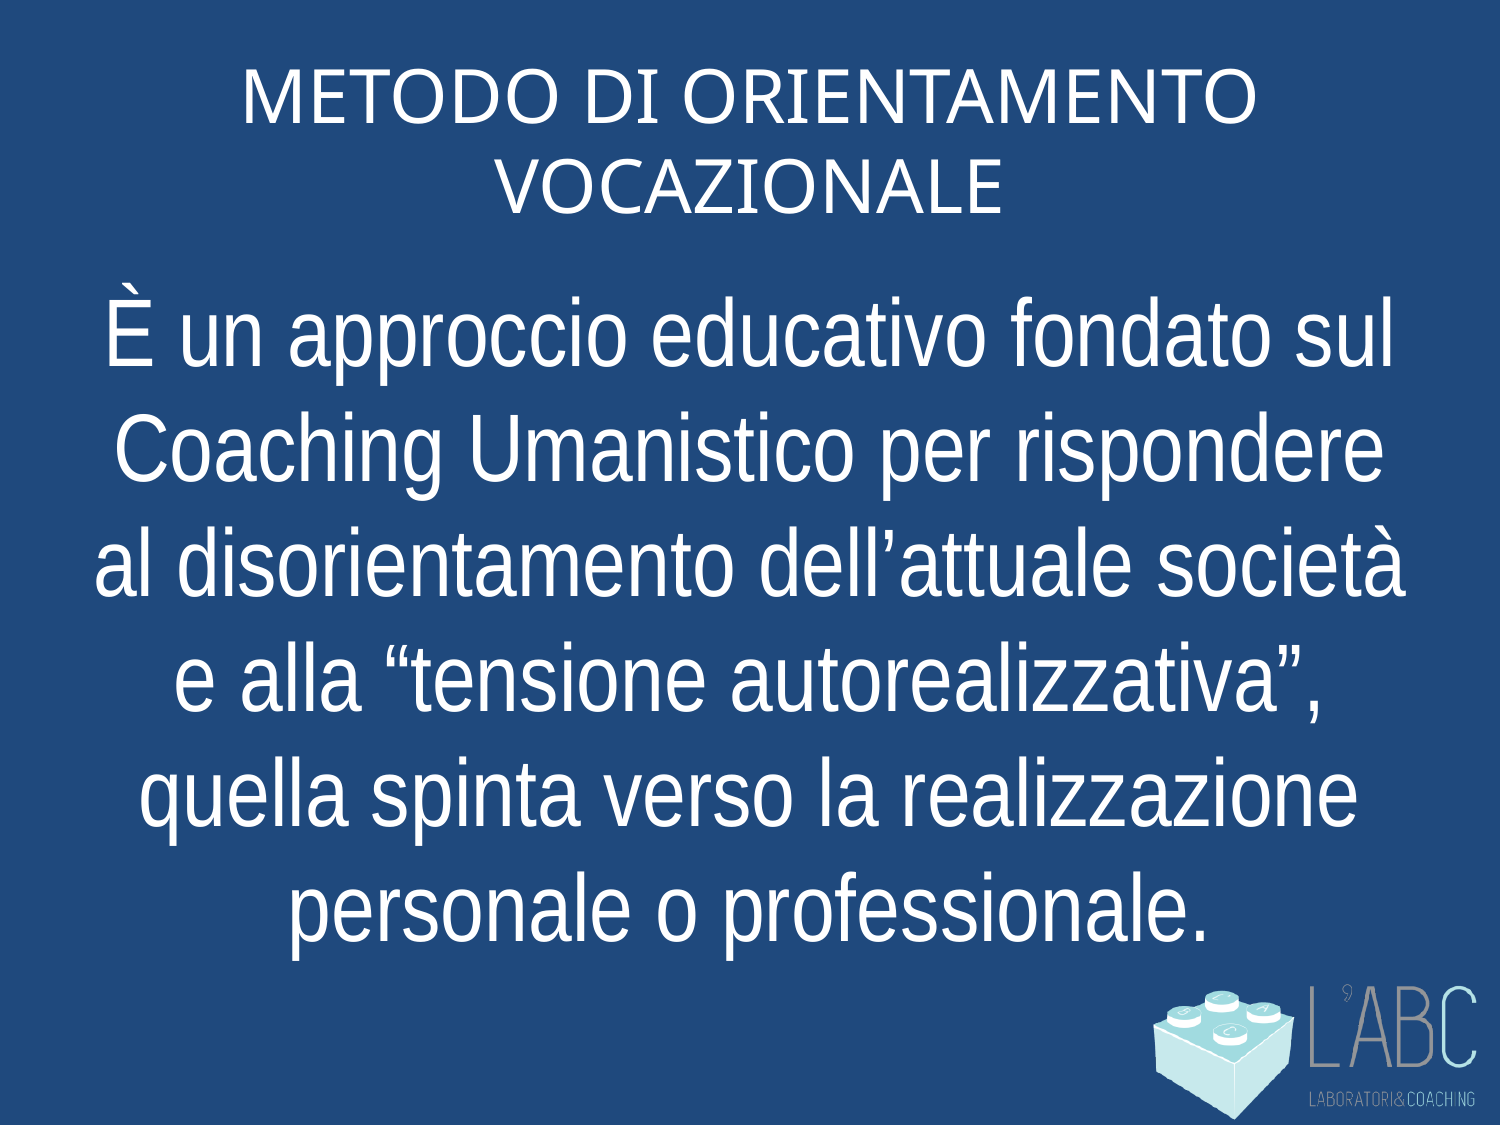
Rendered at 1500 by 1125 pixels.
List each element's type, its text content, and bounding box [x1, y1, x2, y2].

list È un approccio educativo fondato sul Coaching Umanistico per rispondere al disorientamento dell’attuale società e alla “tensione autorealizzativa”, quella spinta verso la realizzazione personale o professionale. [75, 262, 1425, 1005]
title METODO DI ORIENTAMENTO VOCAZIONALE [75, 45, 1425, 233]
picture [1115, 977, 1500, 1125]
